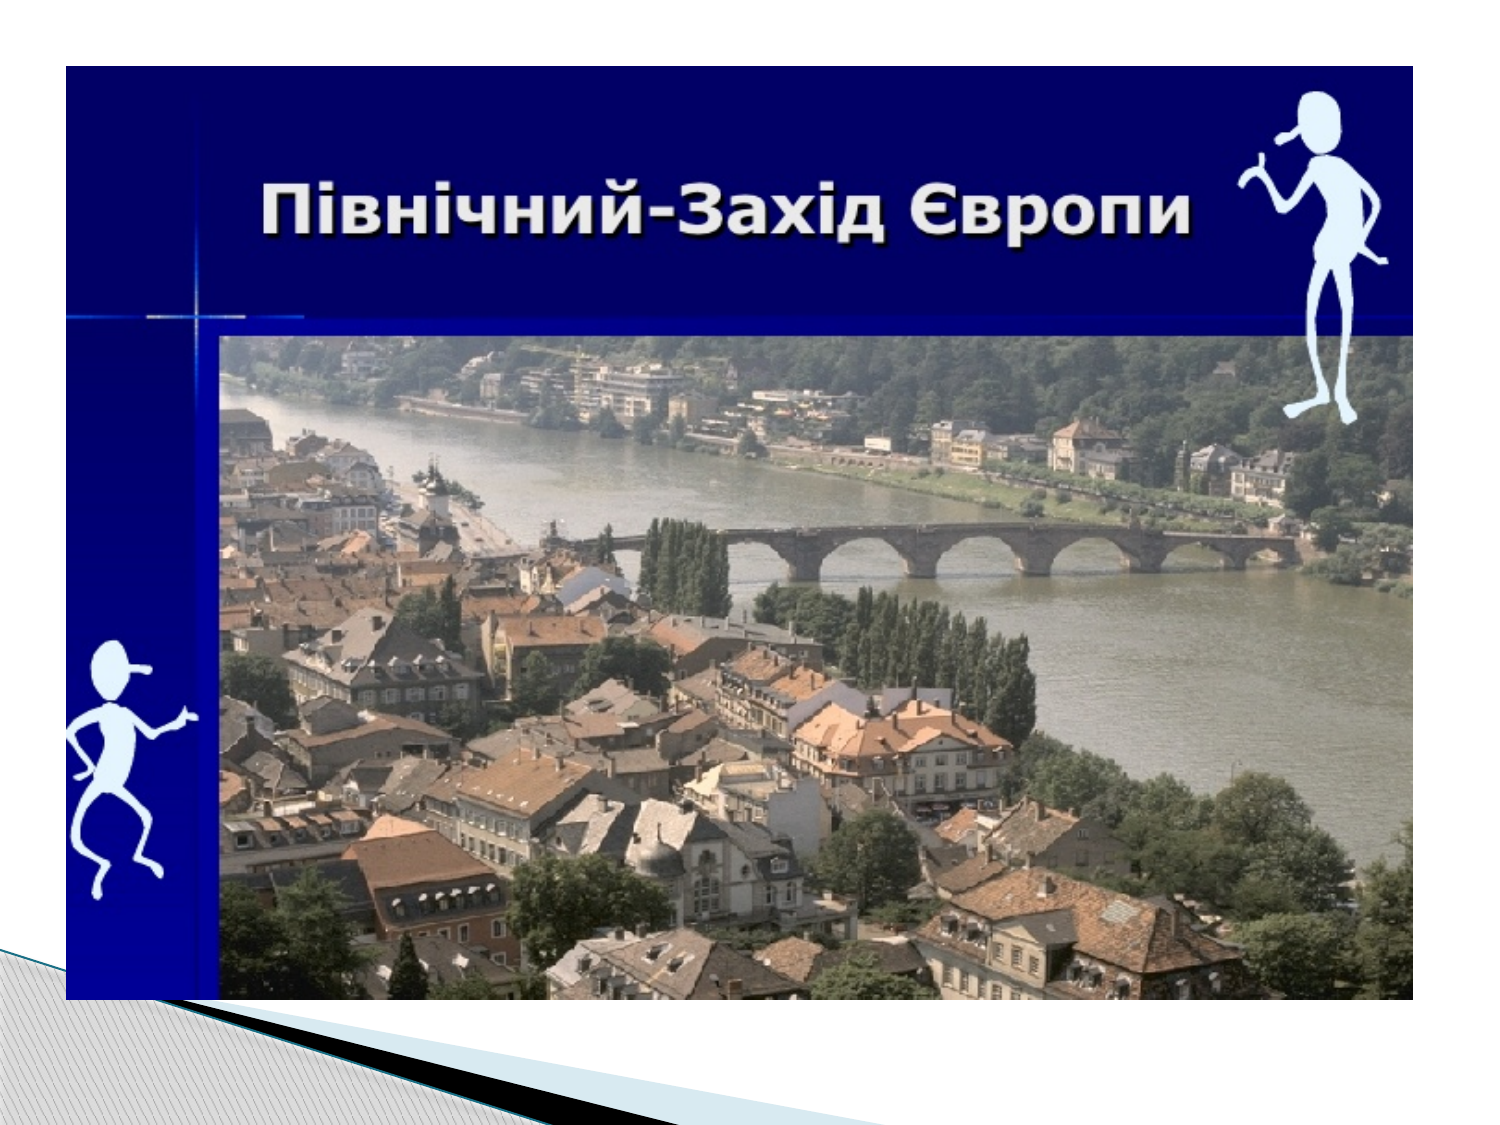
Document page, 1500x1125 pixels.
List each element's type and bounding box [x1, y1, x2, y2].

picture [65, 66, 1414, 1000]
